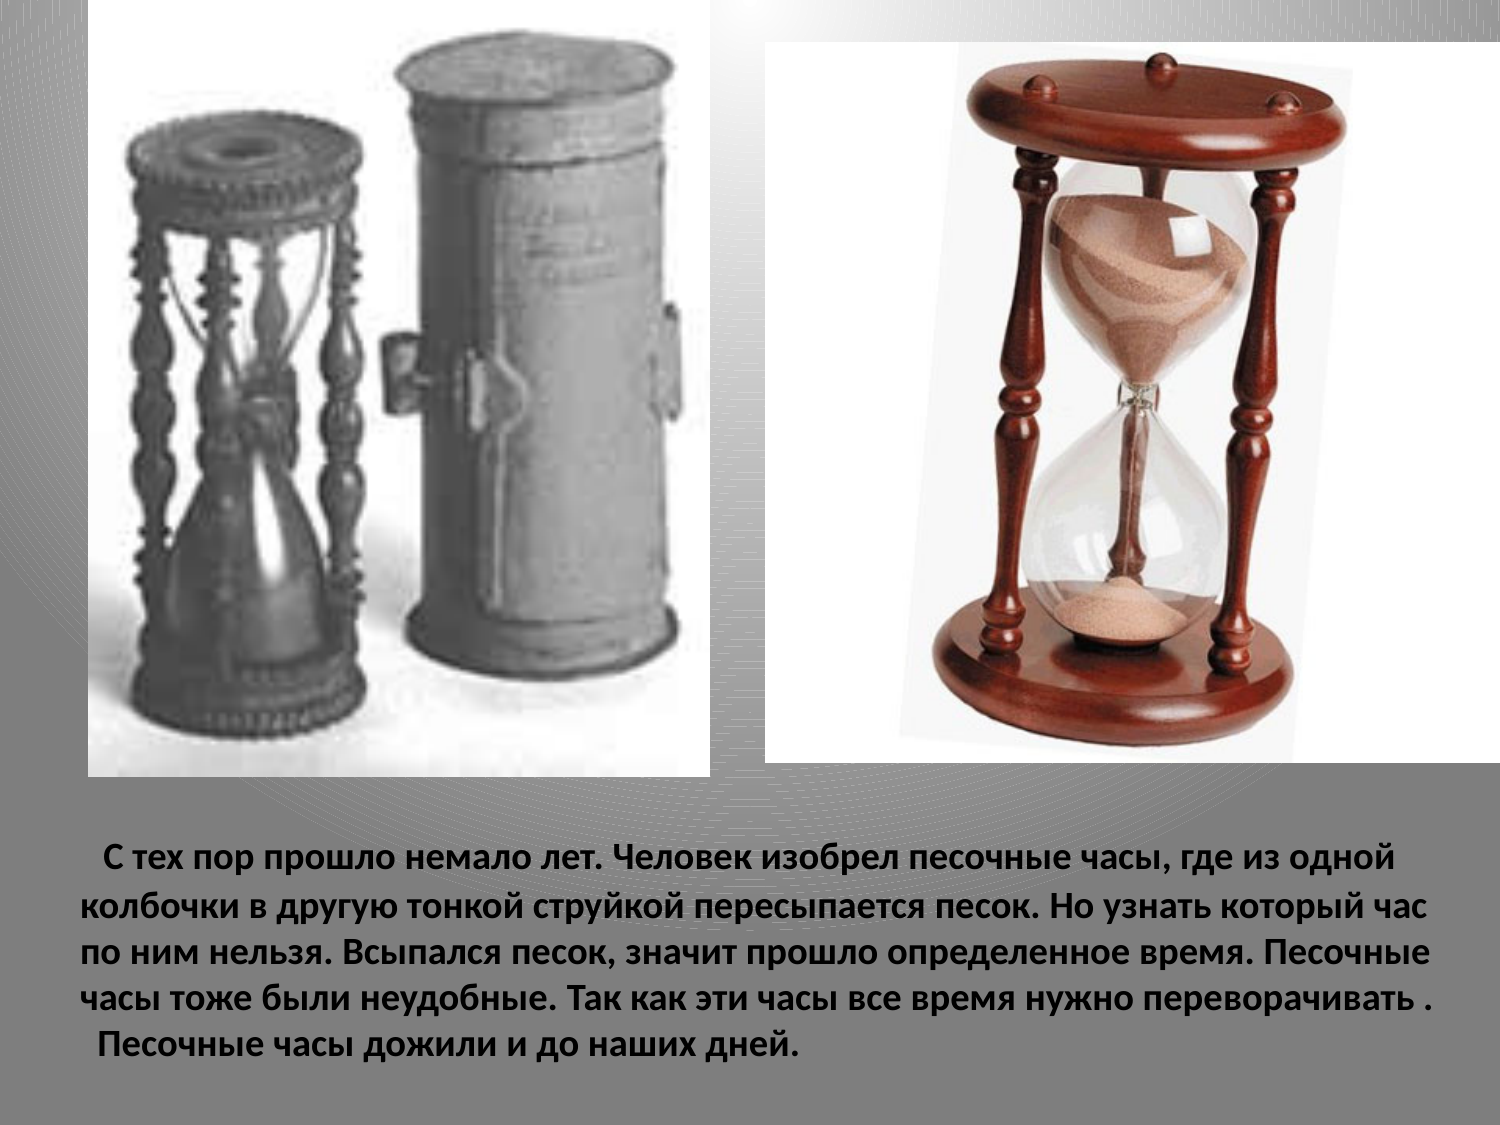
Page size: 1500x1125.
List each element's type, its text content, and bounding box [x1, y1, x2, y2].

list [88, 0, 710, 777]
picture [765, 42, 1500, 764]
title С тех пор прошло немало лет. Человек изобрел песочные часы, где из одной колбочки в другую тонкой струйкой пересыпается песок. Но узнать который час по ним нельзя. Всыпался песок, значит прошло определенное время. Песочные часы тоже были неудобные. Так как эти часы все время нужно переворачивать . Песочные часы дожили и до наших дней. [64, 786, 1459, 1094]
